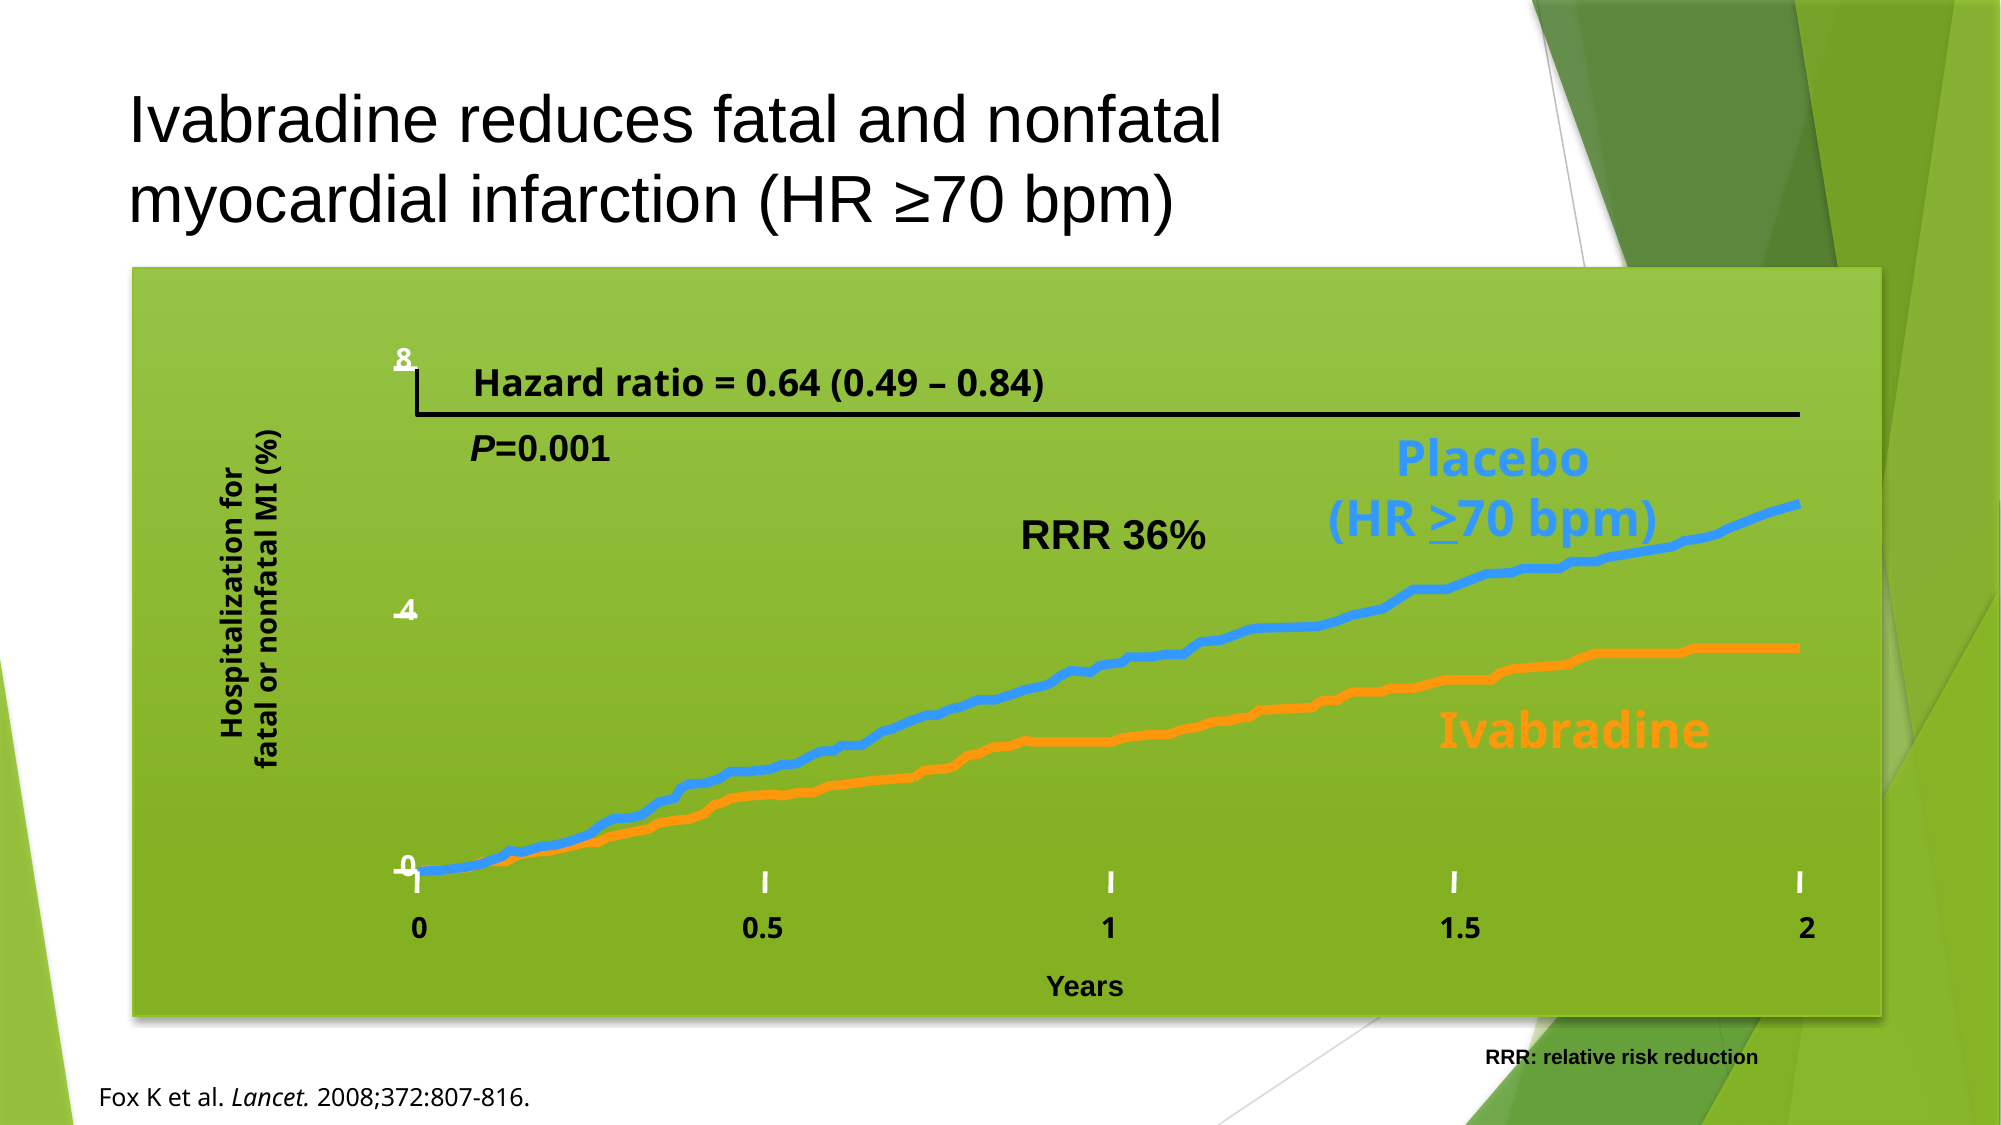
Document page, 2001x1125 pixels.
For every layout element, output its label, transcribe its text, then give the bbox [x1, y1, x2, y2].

text_box [418, 503, 1801, 872]
text_box Placebo (HR >70 bpm) [1328, 426, 1658, 547]
text_box [490, 850, 552, 862]
text_box [1056, 390, 1801, 415]
text_box Fox K et al. Lancet. 2008;372:807-816. [98, 1081, 531, 1112]
text_box 1.5 [1439, 909, 1482, 945]
text_box 0 [410, 909, 428, 945]
text_box [913, 648, 1801, 778]
text_box Ivabradine [1426, 705, 1711, 760]
text_box RRR 36% [987, 514, 1240, 560]
text_box RRR: relative risk reduction [1485, 1046, 1977, 1070]
text_box [132, 267, 1882, 1017]
text_box 4 [310, 591, 417, 627]
text_box Hospitalization for fatal or nonfatal MI (%) [212, 429, 283, 770]
text_box 0.5 [742, 909, 784, 945]
text_box Years [1045, 967, 1125, 1003]
text_box 0 [310, 846, 417, 882]
text_box [416, 369, 463, 415]
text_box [468, 363, 1051, 470]
text_box 1 [1100, 909, 1118, 945]
text_box 8 [306, 340, 413, 376]
title Ivabradine reduces fatal and nonfatal myocardial infarction (HR ≥70 bpm) [113, 68, 1578, 203]
text_box [550, 777, 913, 851]
text_box 2 [1798, 909, 1816, 945]
